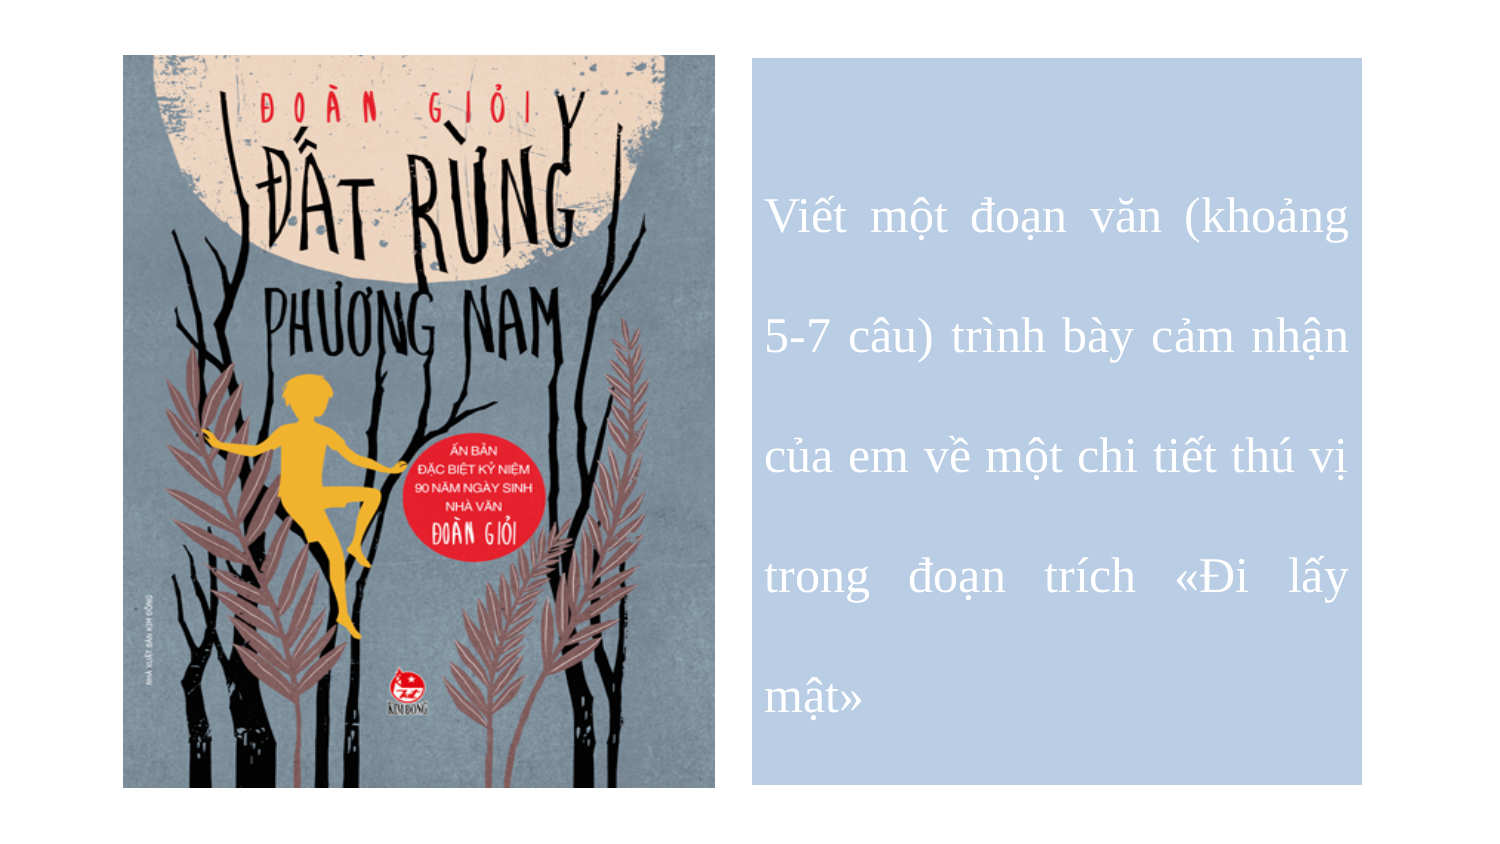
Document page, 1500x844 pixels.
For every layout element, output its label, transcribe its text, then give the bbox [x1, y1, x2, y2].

picture [123, 55, 715, 788]
text_box [748, 54, 1366, 789]
text_box Viết một đoạn văn (khoảng 5-7 câu) trình bày cảm nhận của em về một chi tiết thú vị trong đoạn trích «Đi lấy mật» [750, 114, 1365, 730]
